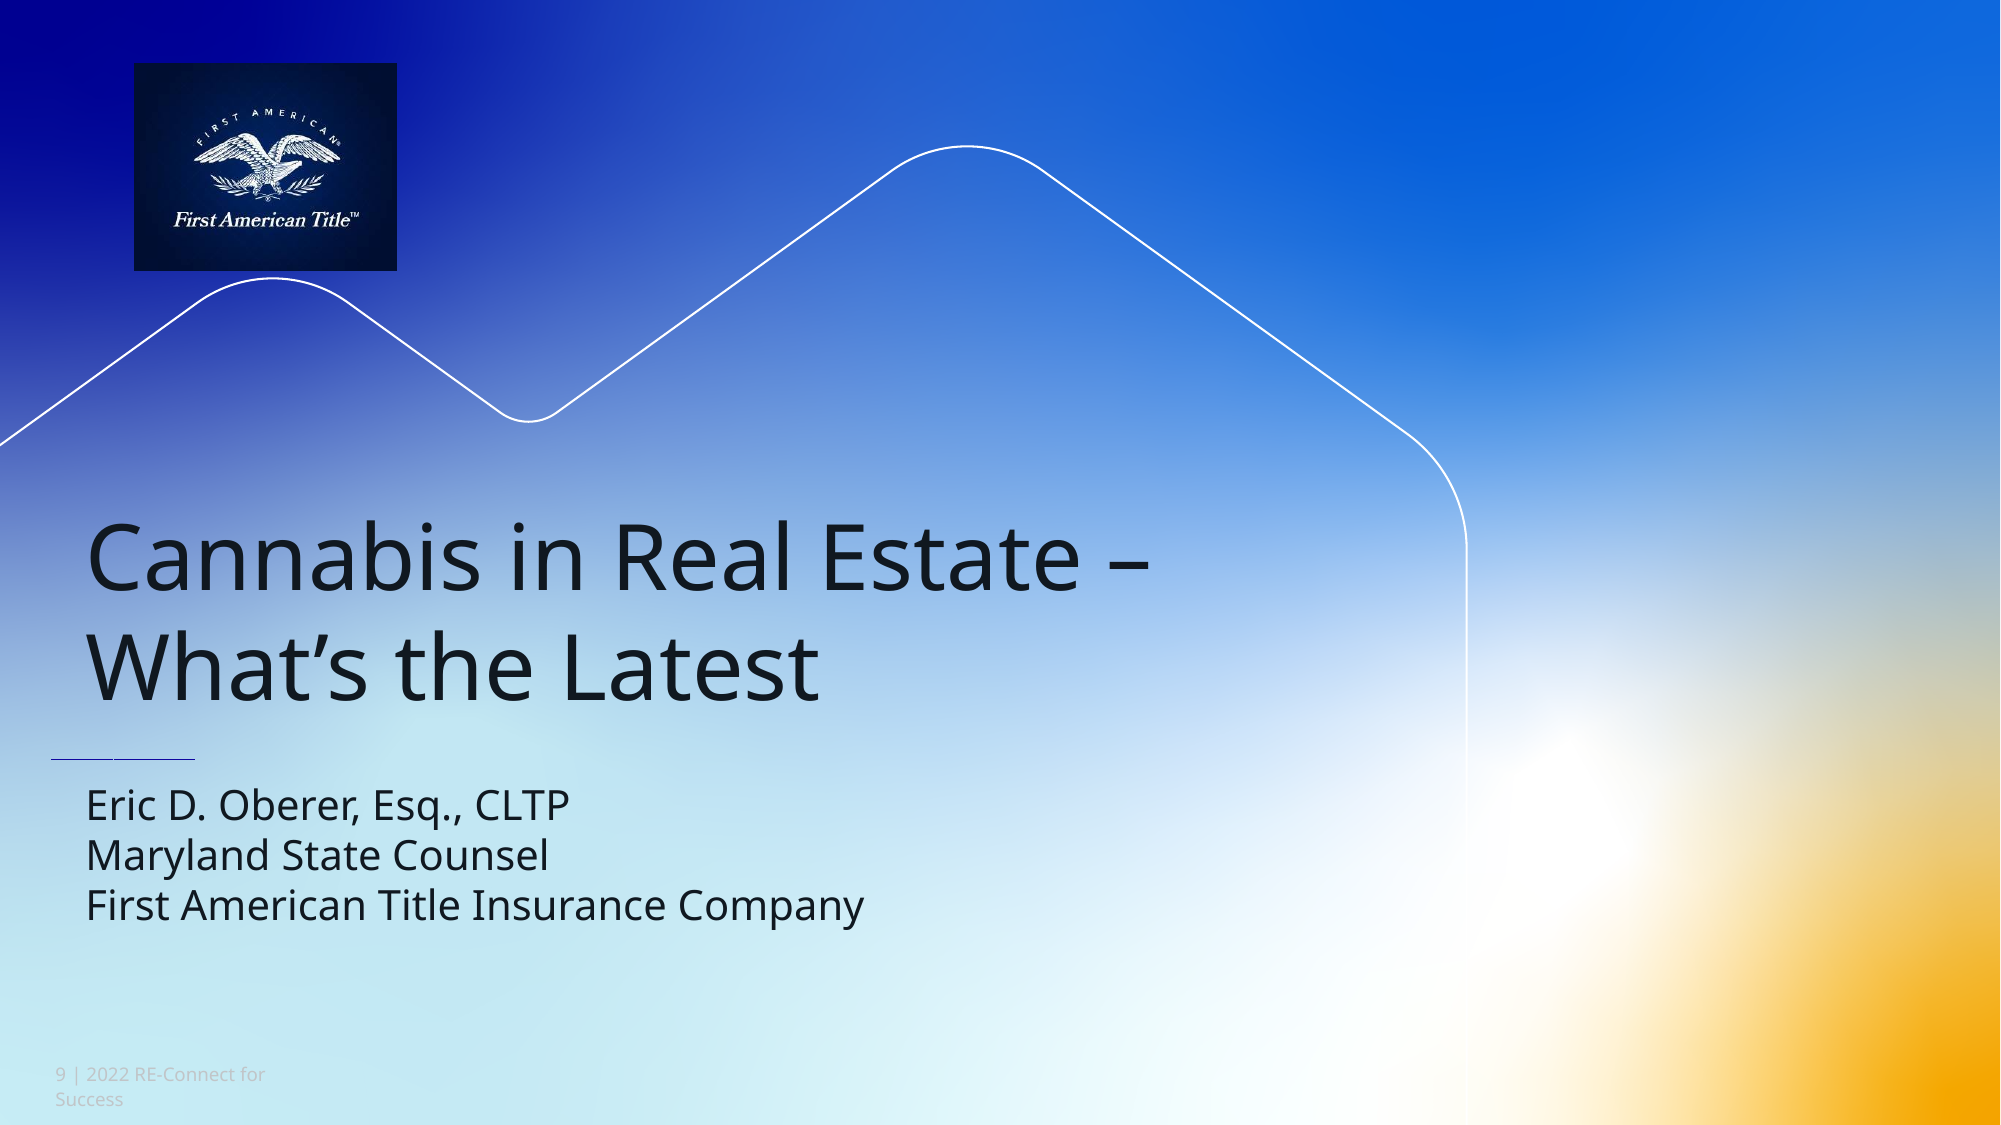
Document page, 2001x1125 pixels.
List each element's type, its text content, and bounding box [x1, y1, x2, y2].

title Cannabis in Real Estate – What’s the Latest Eric D. Oberer, Esq., CLTP Maryland State Counsel First American Title Insurance Company [70, 404, 1464, 987]
picture [134, 63, 397, 271]
